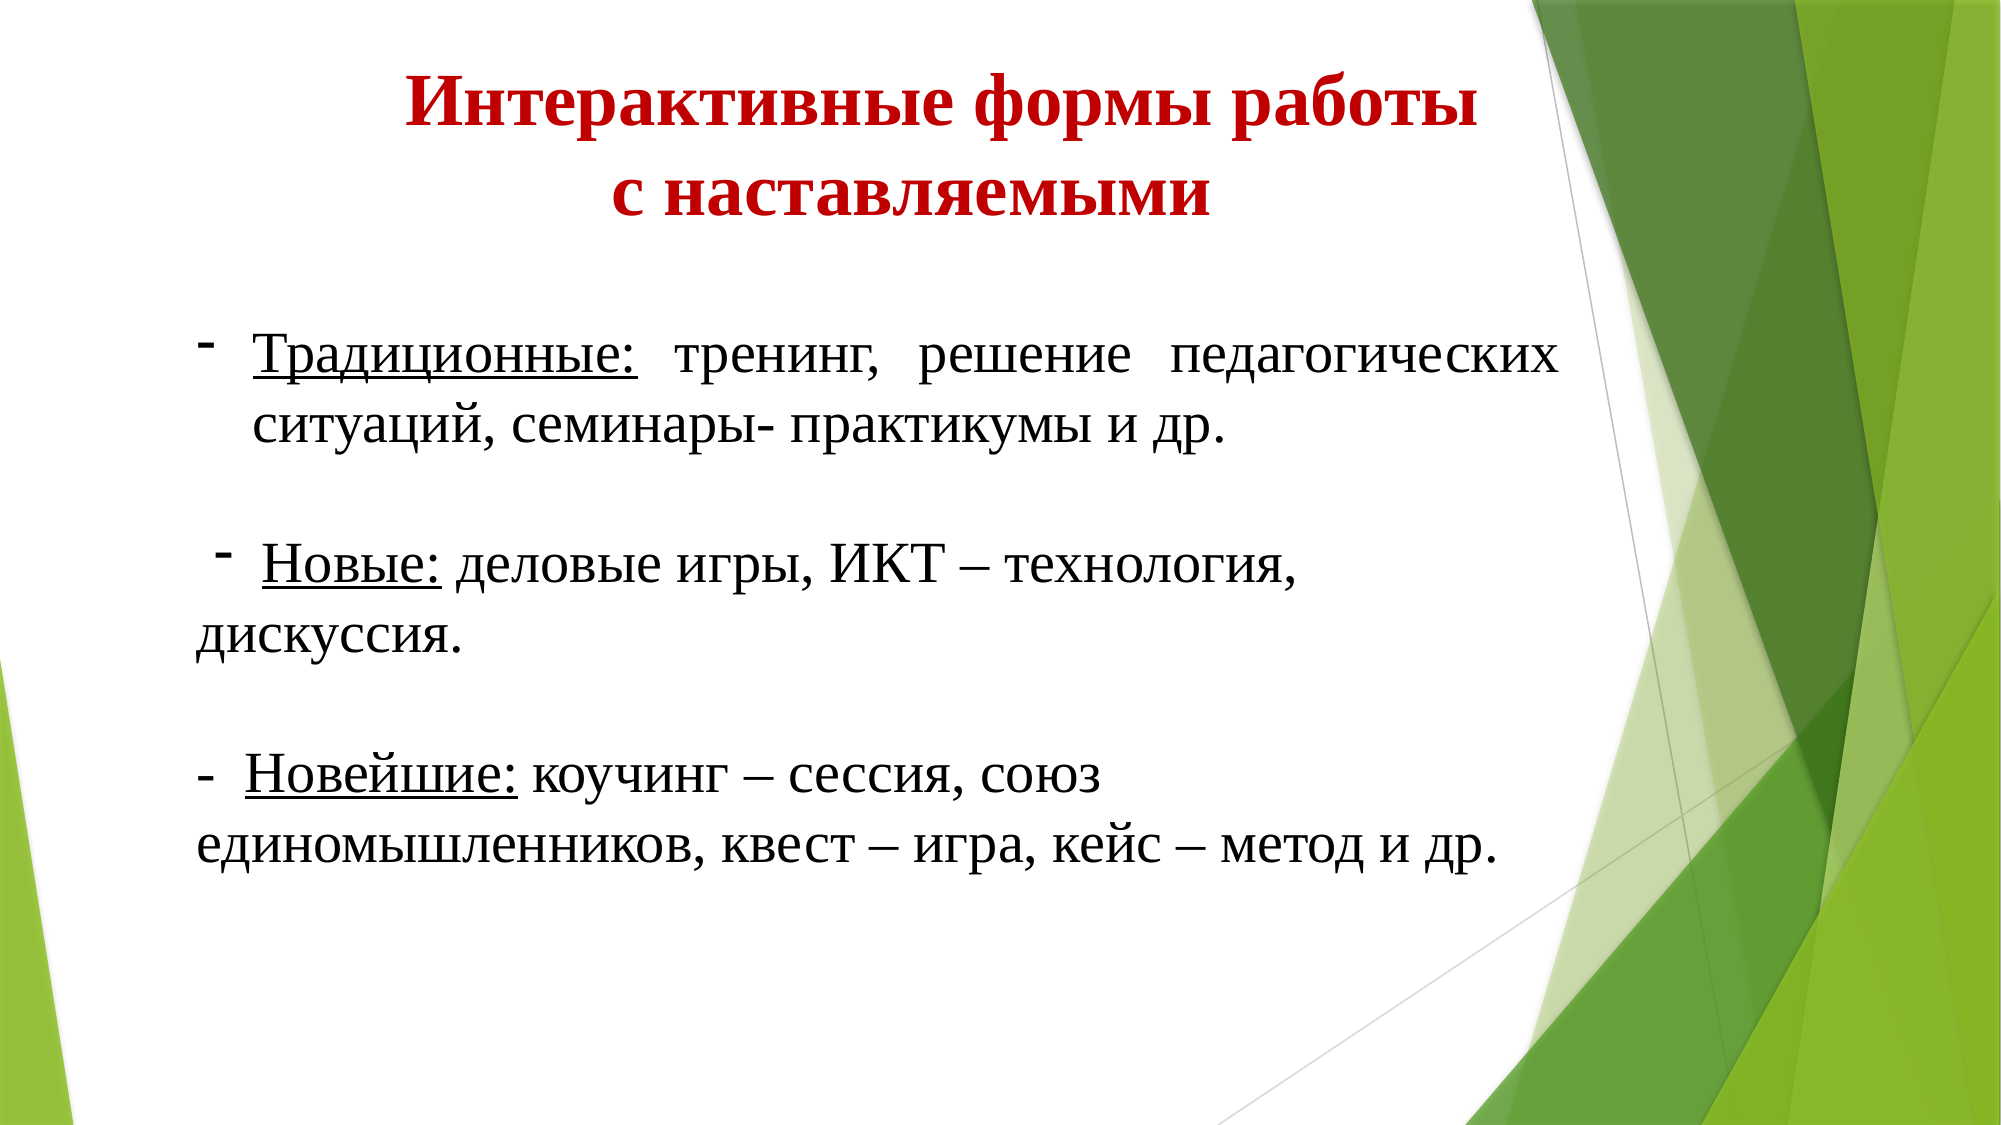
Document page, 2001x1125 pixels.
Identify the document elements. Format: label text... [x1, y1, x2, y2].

text_box Традиционные: тренинг, решение педагогических ситуаций, семинары- практикумы и др. Новые: деловые игры, ИКТ – технология, дискуссия. - Новейшие: коучинг – сессия, союз единомышленников, квест – игра, кейс – метод и др. [181, 306, 1575, 882]
text_box Интерактивные формы работы с наставляемыми [390, 43, 1575, 239]
